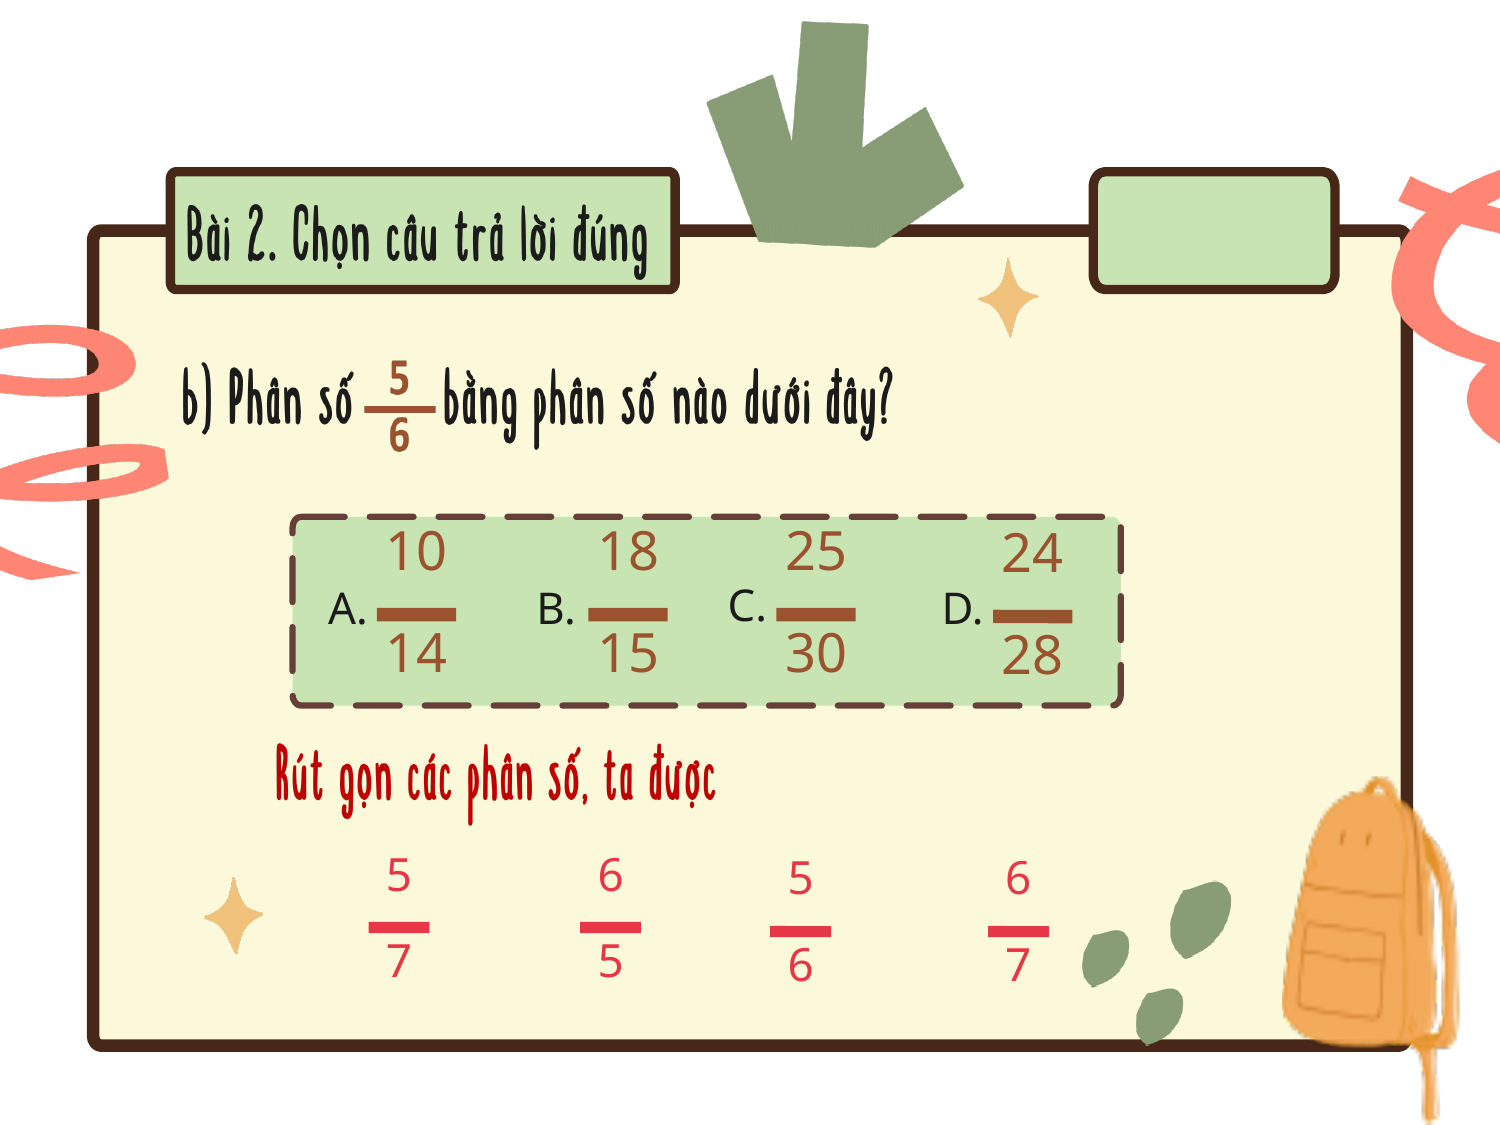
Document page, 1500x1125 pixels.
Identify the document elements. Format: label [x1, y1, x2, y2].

picture [148, 328, 1154, 498]
text_box [571, 518, 685, 685]
text_box [1092, 171, 1336, 290]
text_box [706, 21, 964, 229]
text_box [975, 520, 1090, 687]
text_box [359, 518, 474, 685]
picture [149, 173, 687, 321]
text_box [759, 518, 873, 685]
text_box [355, 868, 443, 989]
text_box [92, 230, 1408, 1046]
text_box [0, 307, 87, 585]
text_box [1384, 122, 1500, 447]
text_box [756, 852, 845, 993]
text_box [1282, 776, 1460, 1125]
picture [244, 712, 751, 860]
text_box [974, 852, 1063, 993]
text_box [566, 868, 655, 989]
text_box [292, 516, 1122, 706]
